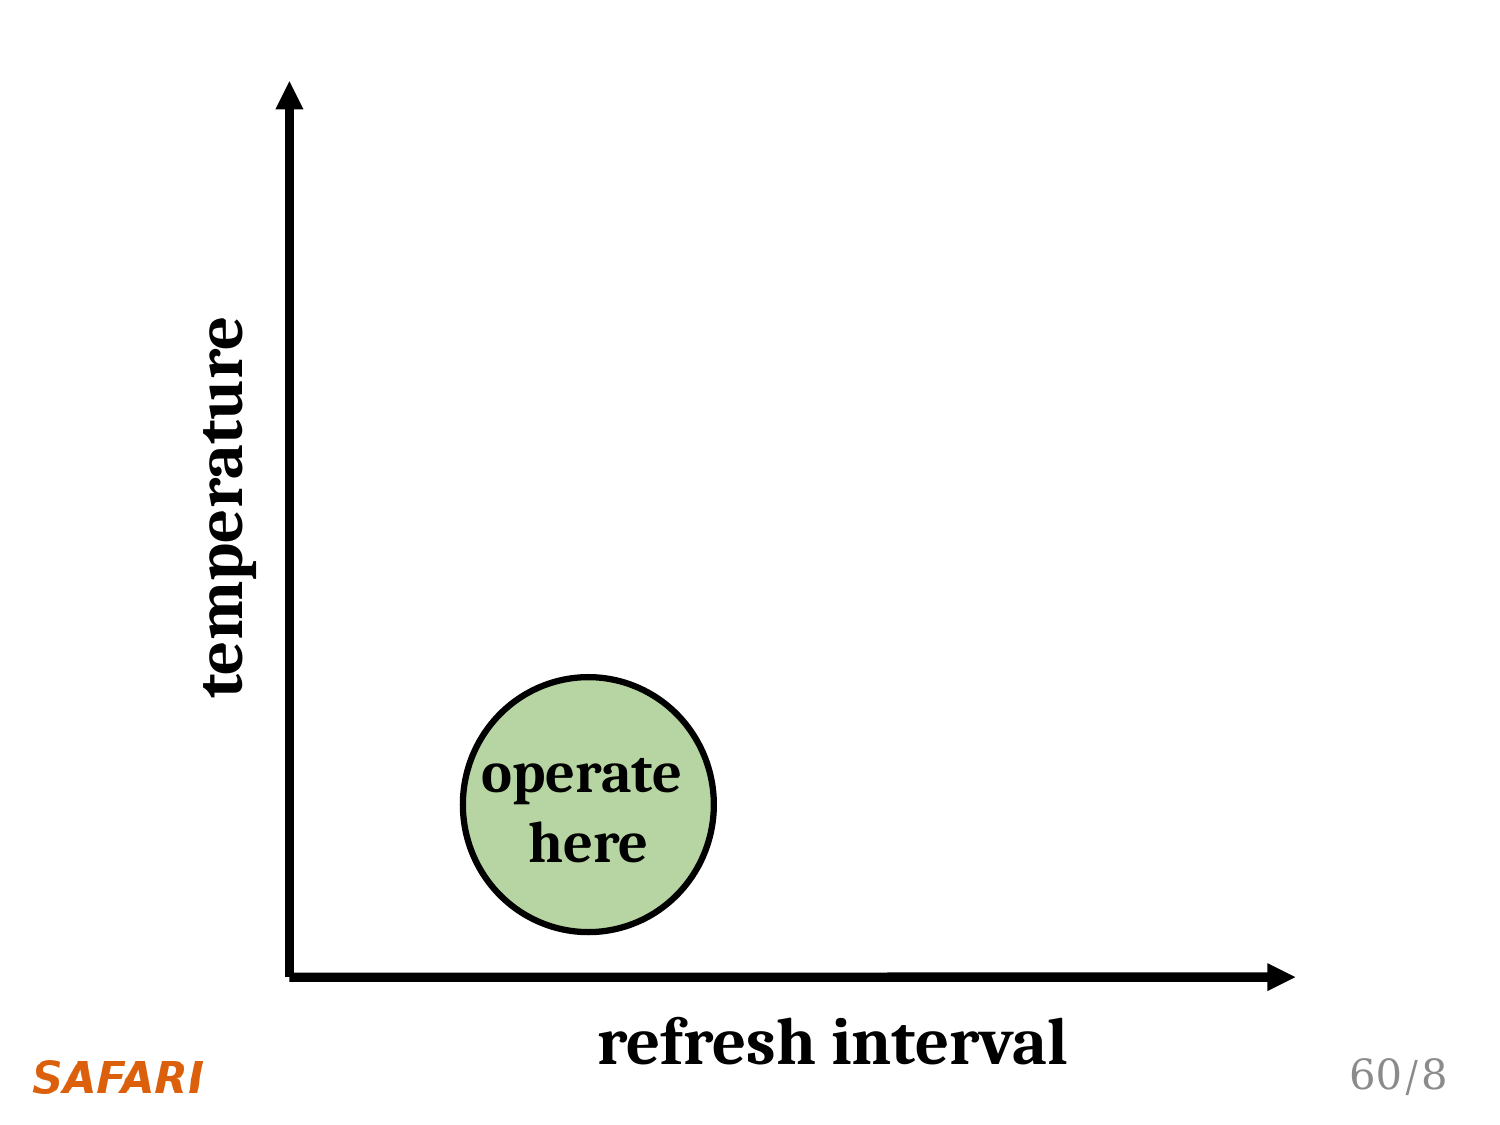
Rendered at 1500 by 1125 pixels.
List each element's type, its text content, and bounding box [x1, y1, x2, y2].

picture [31, 1051, 209, 1104]
text_box temperature [168, 239, 264, 714]
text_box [460, 677, 716, 933]
text_box refresh interval [582, 990, 1271, 1086]
